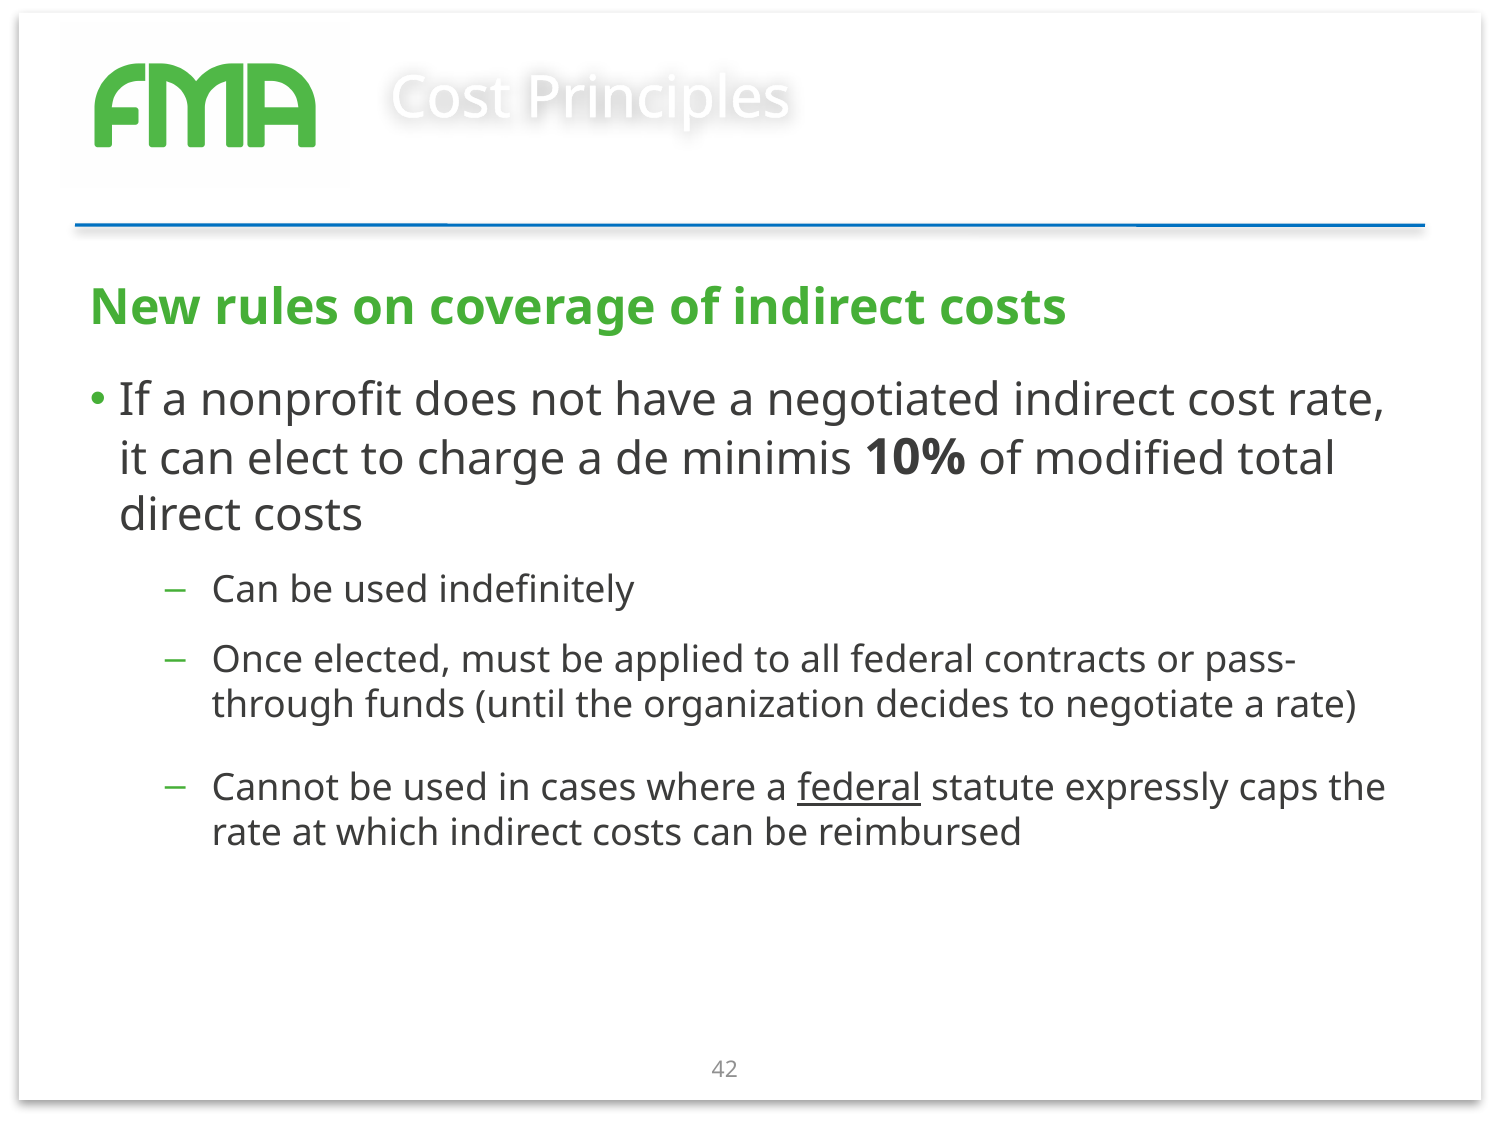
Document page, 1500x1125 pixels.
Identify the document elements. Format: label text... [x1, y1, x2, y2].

list If a nonprofit does not have a negotiated indirect cost rate, it can elect to charge a de minimis 10% of modified total direct costs Can be used indefinitely Once elected, must be applied to all federal contracts or pass-through funds (until the organization decides to negotiate a rate) Cannot be used in cases where a federal statute expressly caps the rate at which indirect costs can be reimbursed [75, 362, 1425, 975]
list New rules on coverage of indirect costs [75, 237, 1425, 343]
title Cost Principles [375, 22, 1425, 165]
picture [60, 22, 350, 188]
